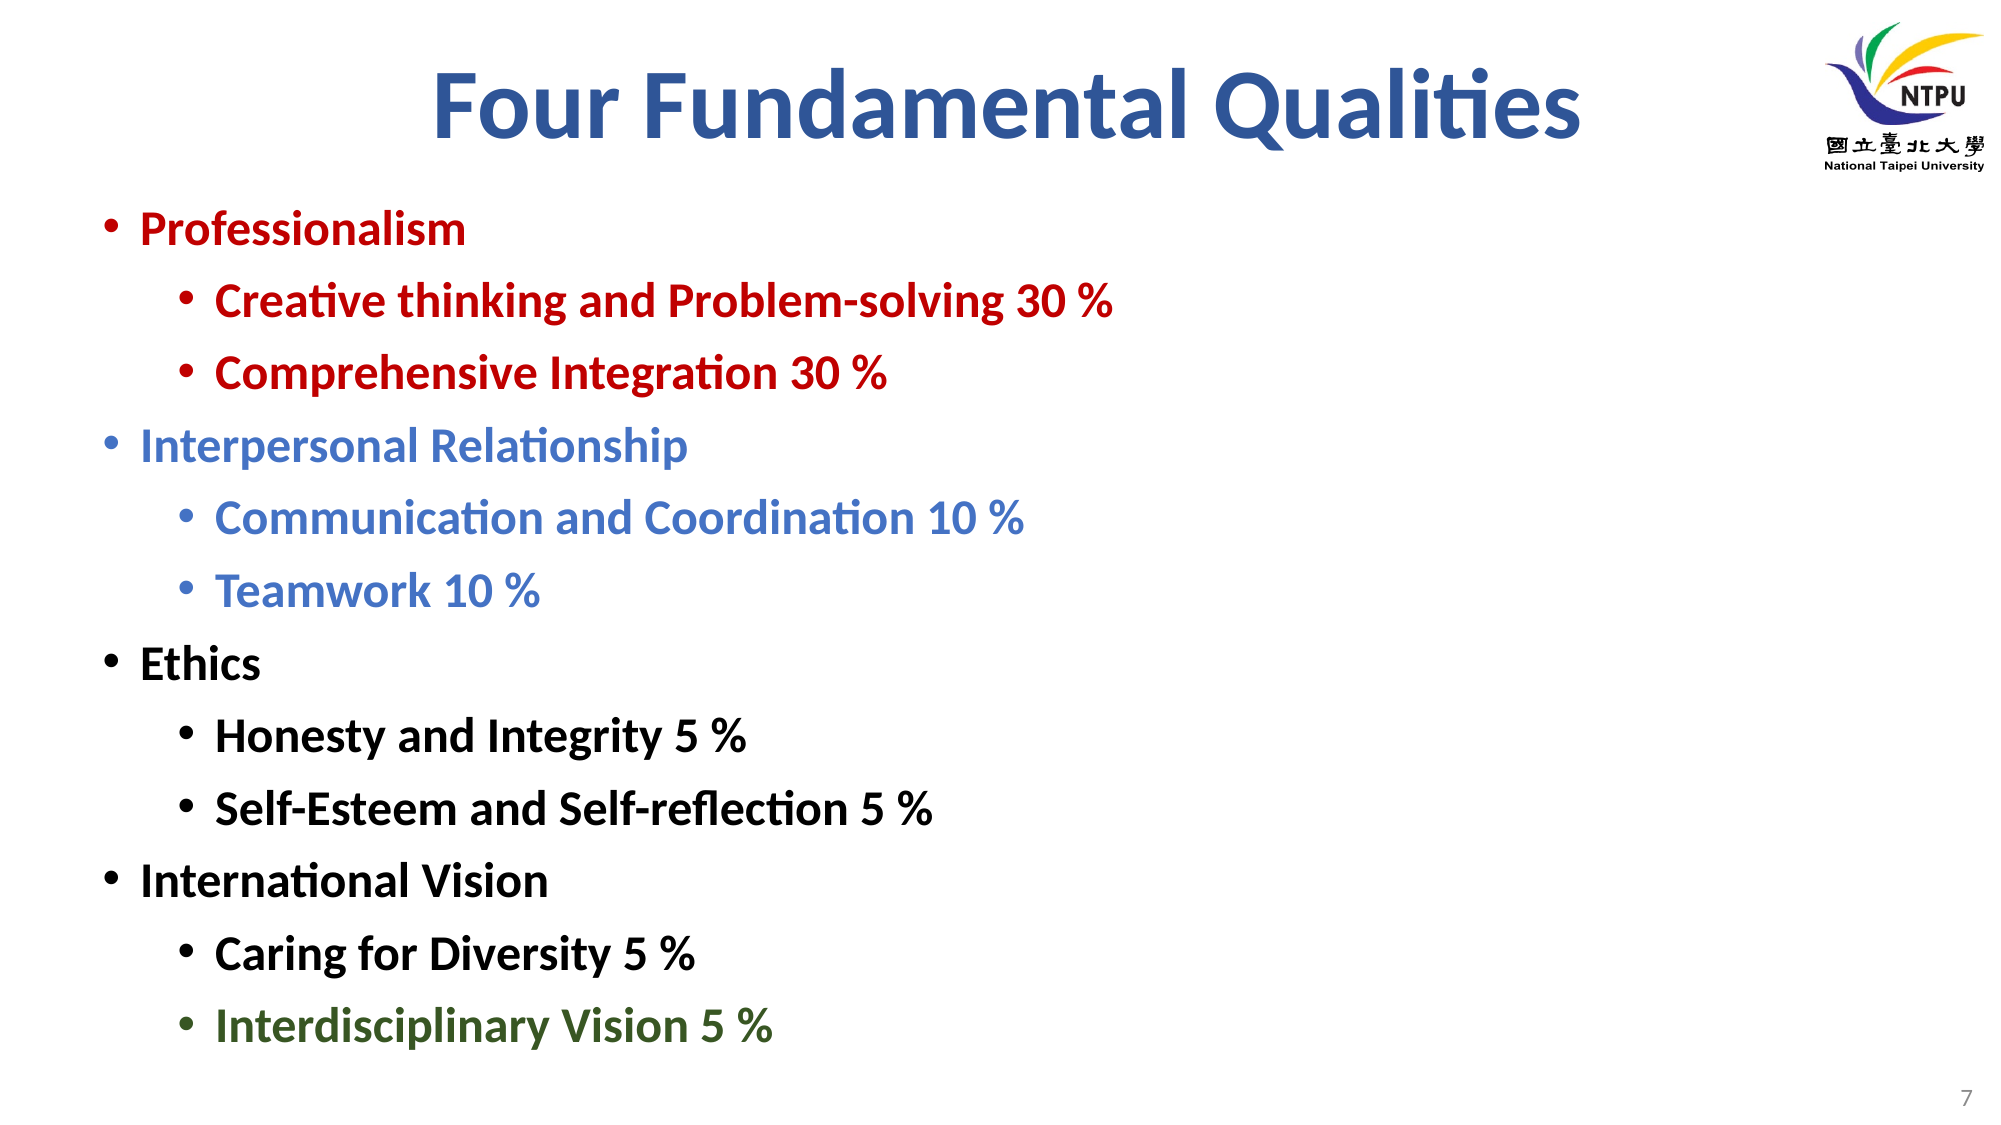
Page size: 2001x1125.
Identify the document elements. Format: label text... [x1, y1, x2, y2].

list Professionalism Creative thinking and Problem-solving 30 % Comprehensive Integration 30 % Interpersonal Relationship Communication and Coordination 10 % Teamwork 10 % Ethics Honesty and Integrity 5 % Self-Esteem and Self-reflection 5 % International Vision Caring for Diversity 5 % Interdisciplinary Vision 5 % [87, 187, 1929, 1077]
picture [1825, 132, 1984, 172]
picture [1825, 22, 1984, 125]
title Four Fundamental Qualities [87, 9, 1929, 187]
slide_number 7 [1830, 1076, 1989, 1116]
